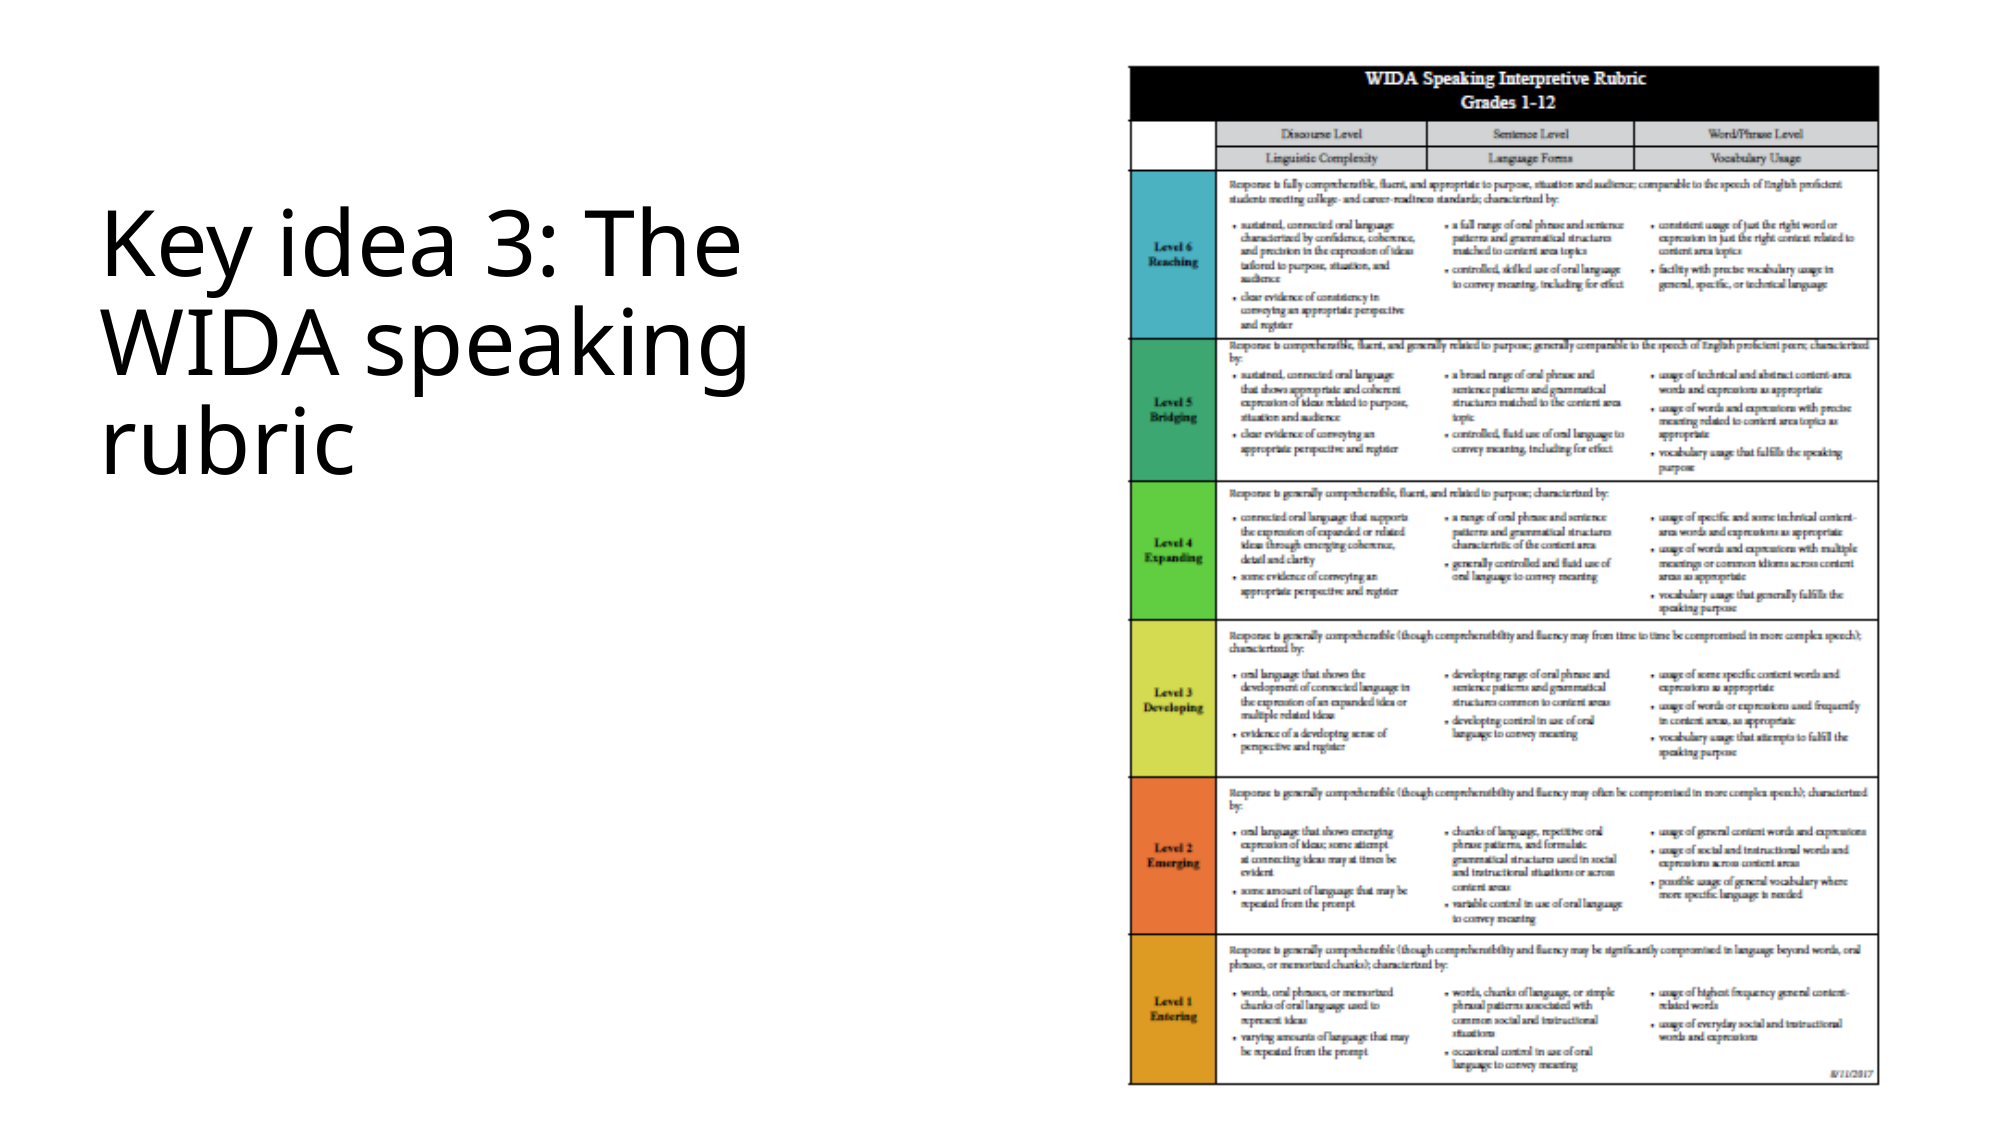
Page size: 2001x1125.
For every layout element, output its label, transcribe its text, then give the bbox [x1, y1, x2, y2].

title Key idea 3: The WIDA speaking rubric [85, 59, 1099, 632]
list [1099, 35, 1923, 1125]
